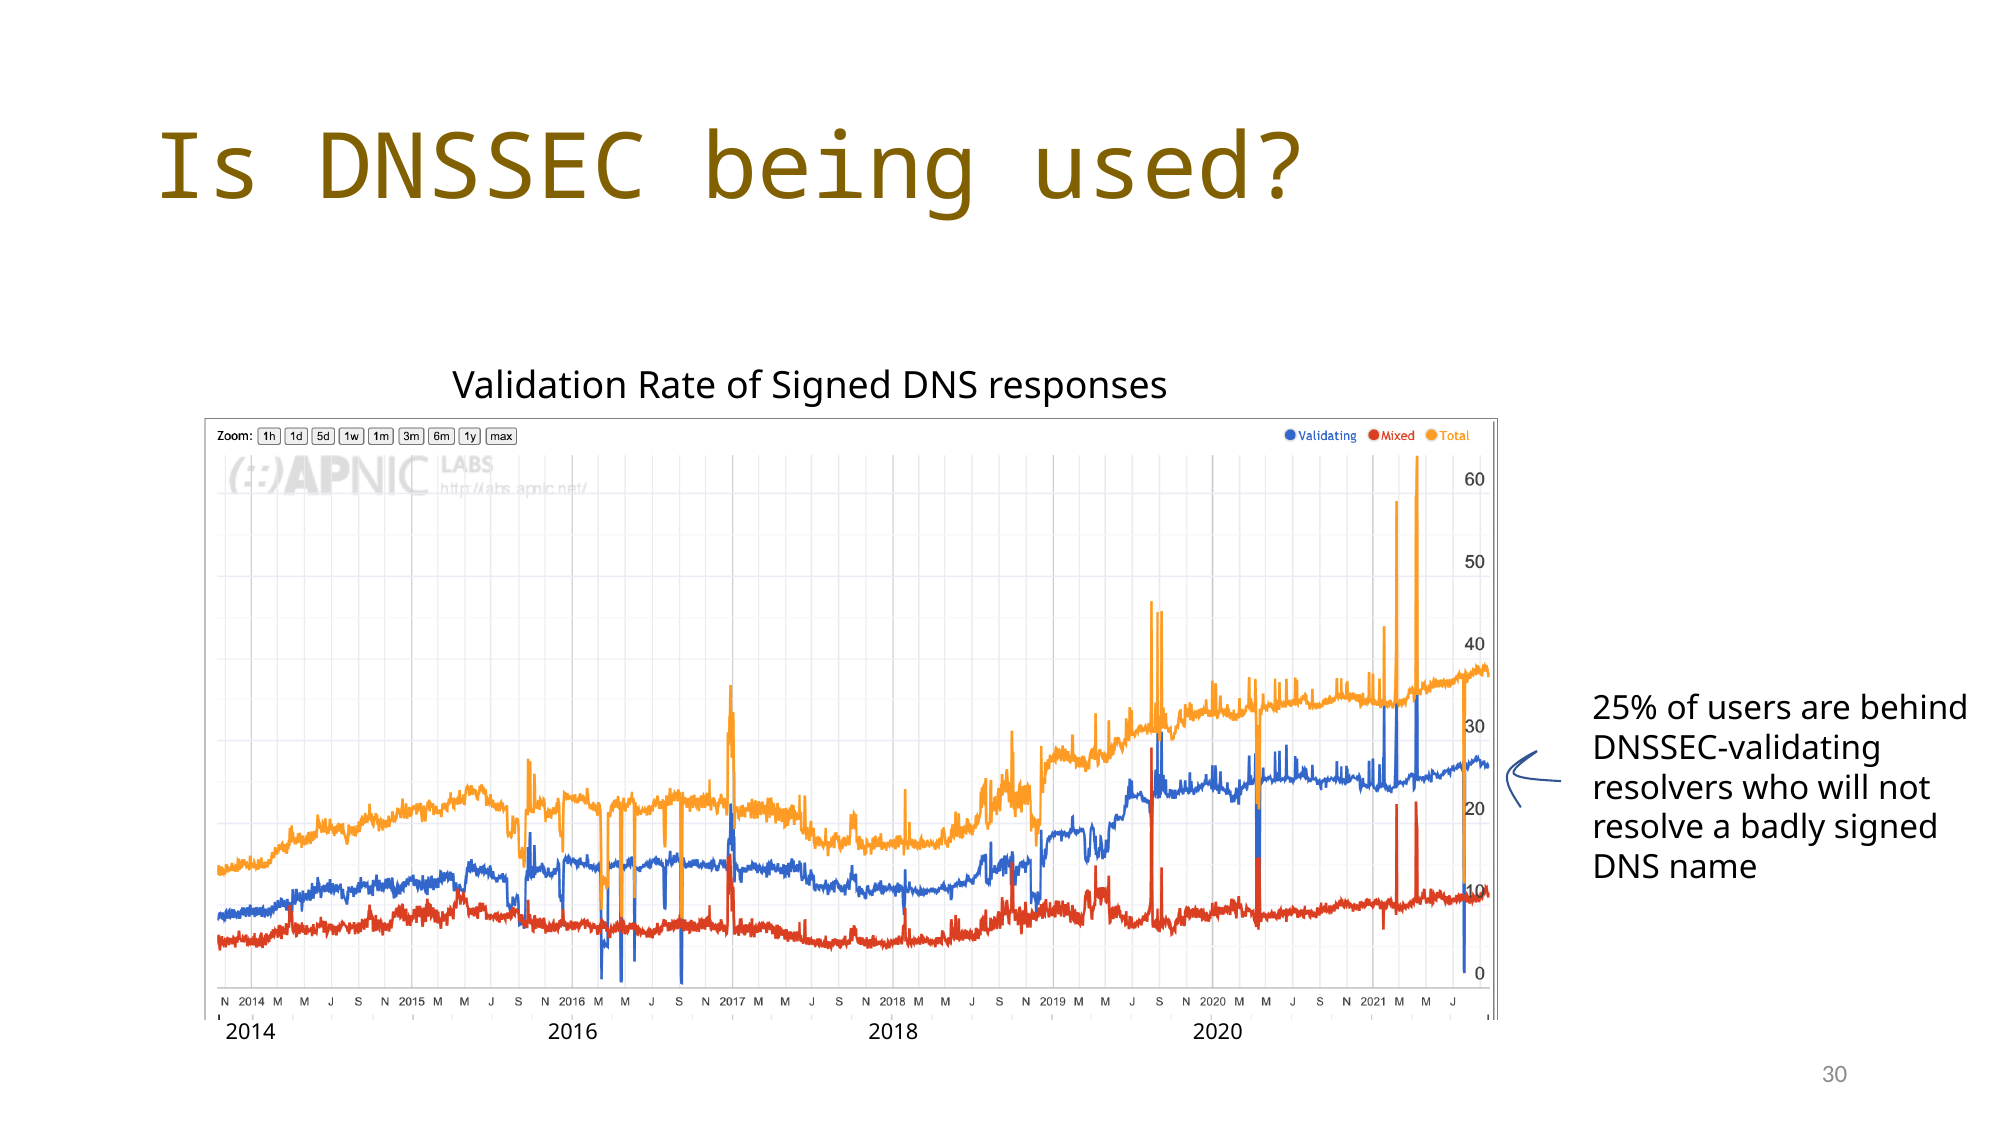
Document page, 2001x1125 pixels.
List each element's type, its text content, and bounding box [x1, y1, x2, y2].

text_box 25% of users are behind DNSSEC-validating resolvers who will not resolve a badly signed DNS name [1577, 678, 1987, 893]
text_box Validation Rate of Signed DNS responses [437, 354, 1184, 407]
title Is DNSSEC being used? [137, 59, 1863, 278]
text_box 2016 [533, 1020, 613, 1052]
slide_number 30 [1412, 1042, 1863, 1103]
text_box 2020 [1178, 1020, 1258, 1052]
picture [196, 407, 1507, 1020]
text_box 2018 [853, 1020, 934, 1052]
text_box [1507, 750, 1562, 808]
text_box 2014 [210, 1020, 291, 1052]
